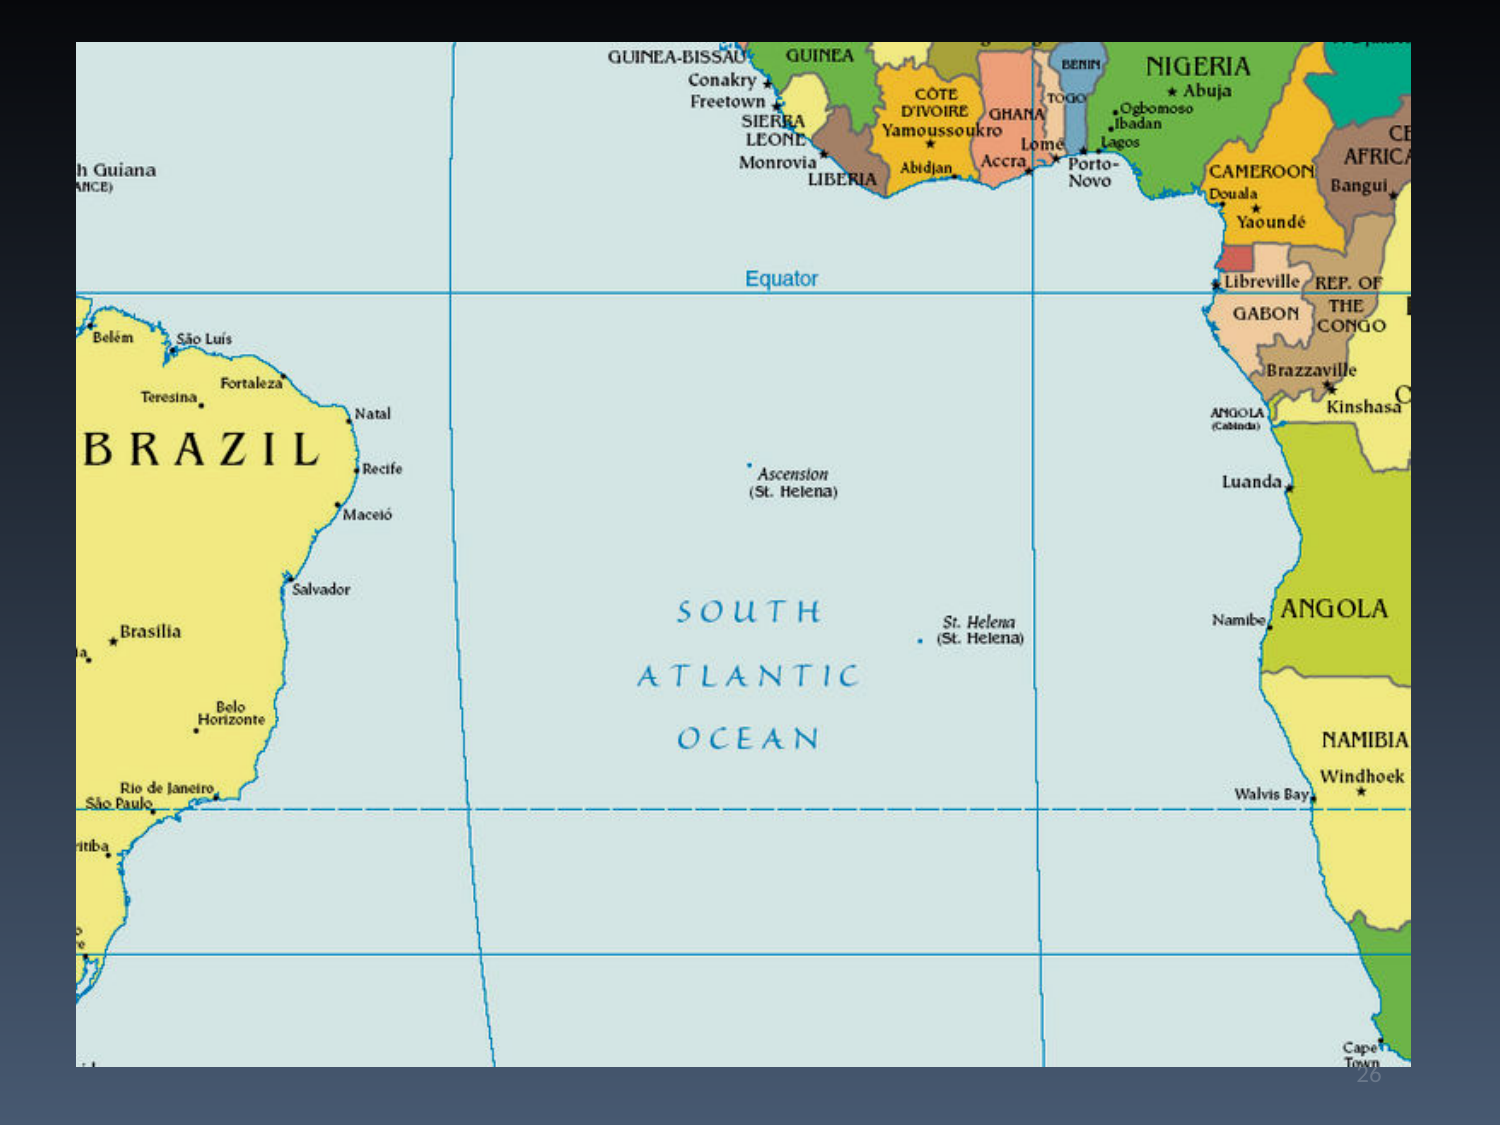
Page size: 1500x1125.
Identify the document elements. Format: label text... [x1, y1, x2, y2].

picture [76, 42, 1411, 1067]
slide_number 26 [1059, 1067, 1397, 1103]
